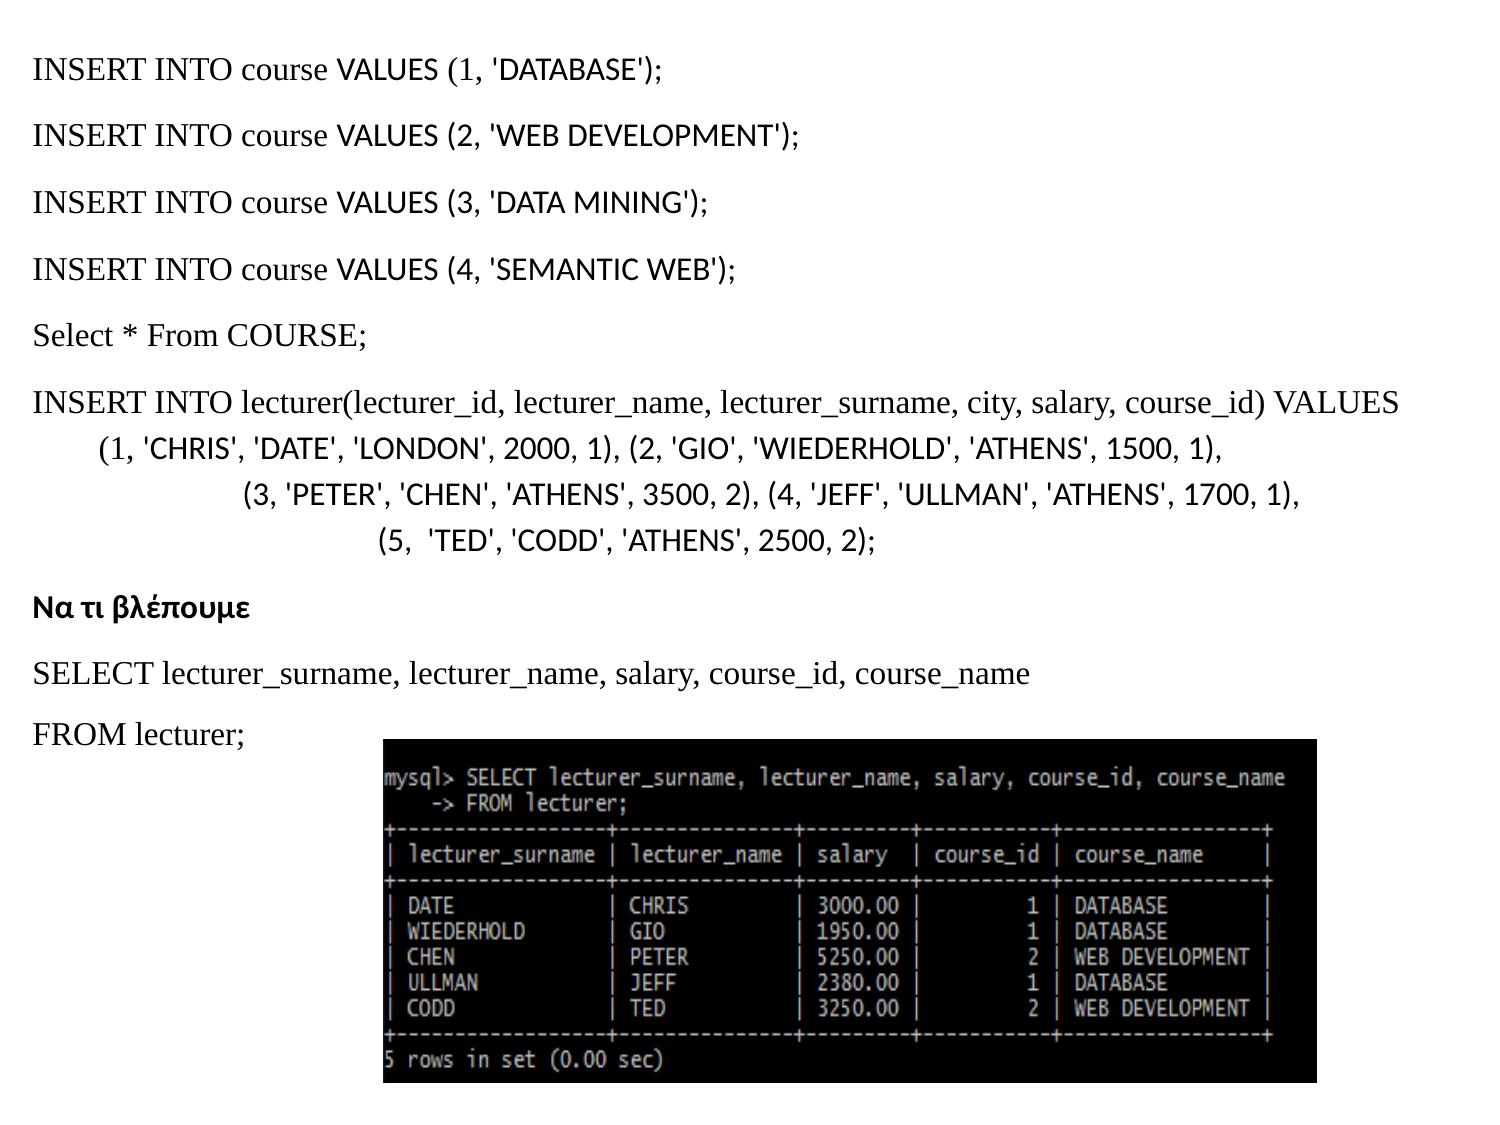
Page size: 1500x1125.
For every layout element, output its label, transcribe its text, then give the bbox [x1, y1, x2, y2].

text_box INSERT INTO course VALUES (1, 'DATABASE'); INSERT INTO course VALUES (2, 'WEB DEVELOPMENT'); INSERT INTO course VALUES (3, 'DATA MINING'); INSERT INTO course VALUES (4, 'SEMANTIC WEB'); Select * From COURSE; INSERT INTO lecturer(lecturer_id, lecturer_name, lecturer_surname, city, salary, course_id) VALUES (1, 'CHRIS', 'DATE', 'LONDON', 2000, 1), (2, 'GIO', 'WIEDERHOLD', 'ATHENS', 1500, 1), (3, 'PETER', 'CHEN', 'ATHENS', 3500, 2), (4, 'JEFF', 'ULLMAN', 'ATHENS', 1700, 1), (5, 'TED', 'CODD', 'ATHENS', 2500, 2); Να τι βλέπουμε SELECT lecturer_surname, lecturer_name, salary, course_id, course_name FROM lecturer; [17, 33, 1471, 760]
picture [383, 739, 1318, 1083]
